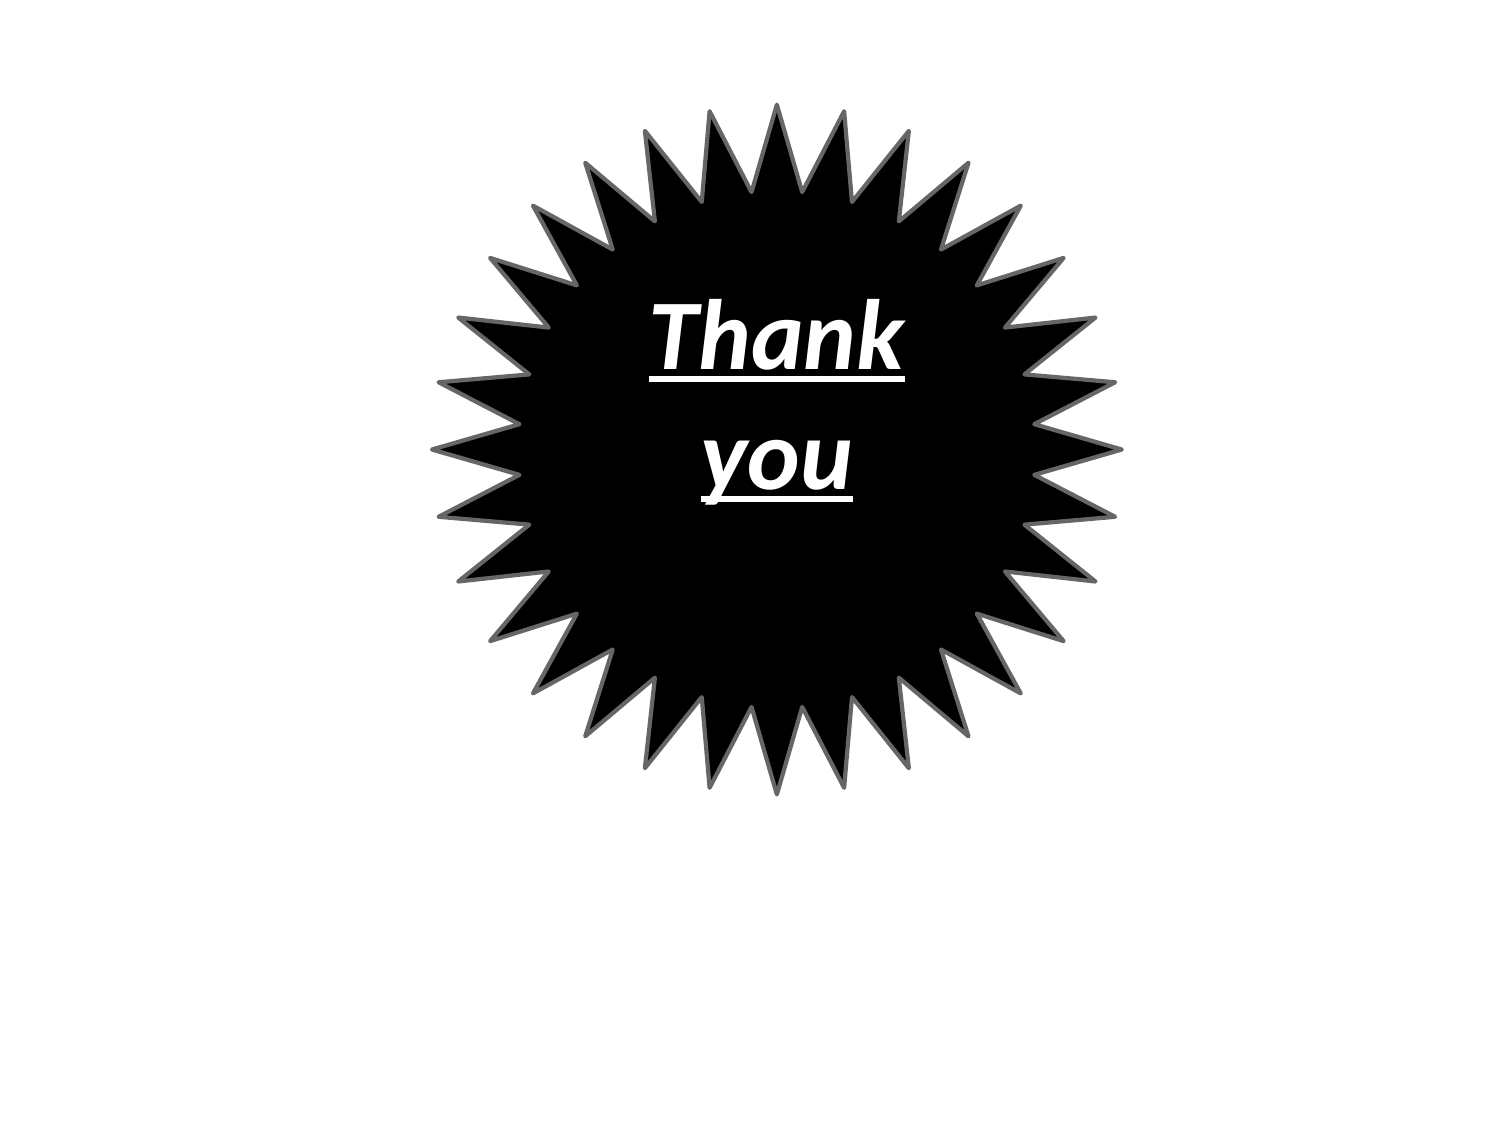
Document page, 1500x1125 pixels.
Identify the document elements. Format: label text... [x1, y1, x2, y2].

text_box Thank you [431, 104, 1122, 795]
